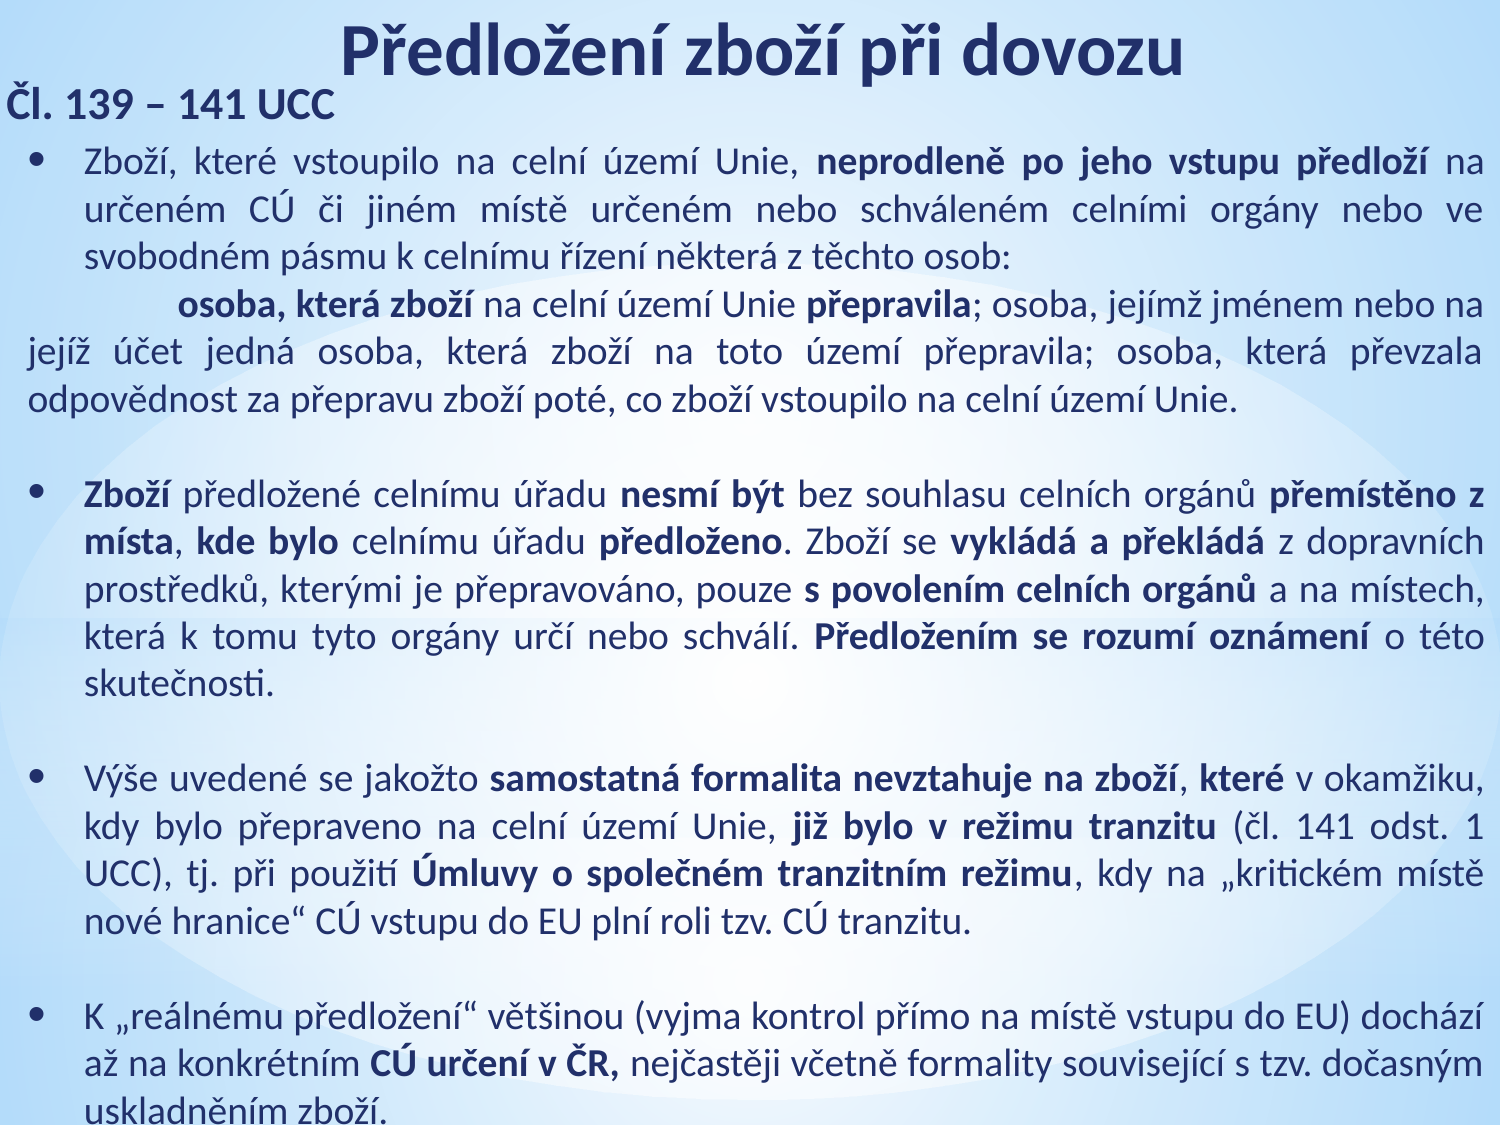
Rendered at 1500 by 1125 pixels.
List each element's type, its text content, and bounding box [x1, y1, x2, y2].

title Předložení zboží při dovozu [159, 0, 1363, 66]
list Čl. 139 – 141 UCC Zboží, které vstoupilo na celní území Unie, neprodleně po jeho vstupu předloží na určeném CÚ či jiném místě určeném nebo schváleném celními orgány nebo ve svobodném pásmu k celnímu řízení některá z těchto osob: osoba, která zboží na celní území Unie přepravila; osoba, jejímž jménem nebo na jejíž účet jedná osoba, která zboží na toto území přepravila; osoba, která převzala odpovědnost za přepravu zboží poté, co zboží vstoupilo na celní území Unie. Zboží předložené celnímu úřadu nesmí být bez souhlasu celních orgánů přemístěno z místa, kde bylo celnímu úřadu předloženo. Zboží se vykládá a překládá z dopravních prostředků, kterými je přepravováno, pouze s povolením celních orgánů a na místech, která k tomu tyto orgány určí nebo schválí. Předložením se rozumí oznámení o této skutečnosti. Výše uvedené se jakožto samostatná formalita nevztahuje na zboží, které v okamžiku, kdy bylo přepraveno na celní území Unie, již bylo v režimu tranzitu (čl. 141 odst. 1 UCC), tj. při použití Úmluvy o společném tranzitním režimu, kdy na „kritickém místě nové hranice“ CÚ vstupu do EU plní roli tzv. CÚ tranzitu. K „reálnému předložení“ většinou (vyjma kontrol přímo na místě vstupu do EU) dochází až na konkrétním CÚ určení v ČR, nejčastěji včetně formality související s tzv. dočasným uskladněním zboží. [0, 66, 1500, 1007]
